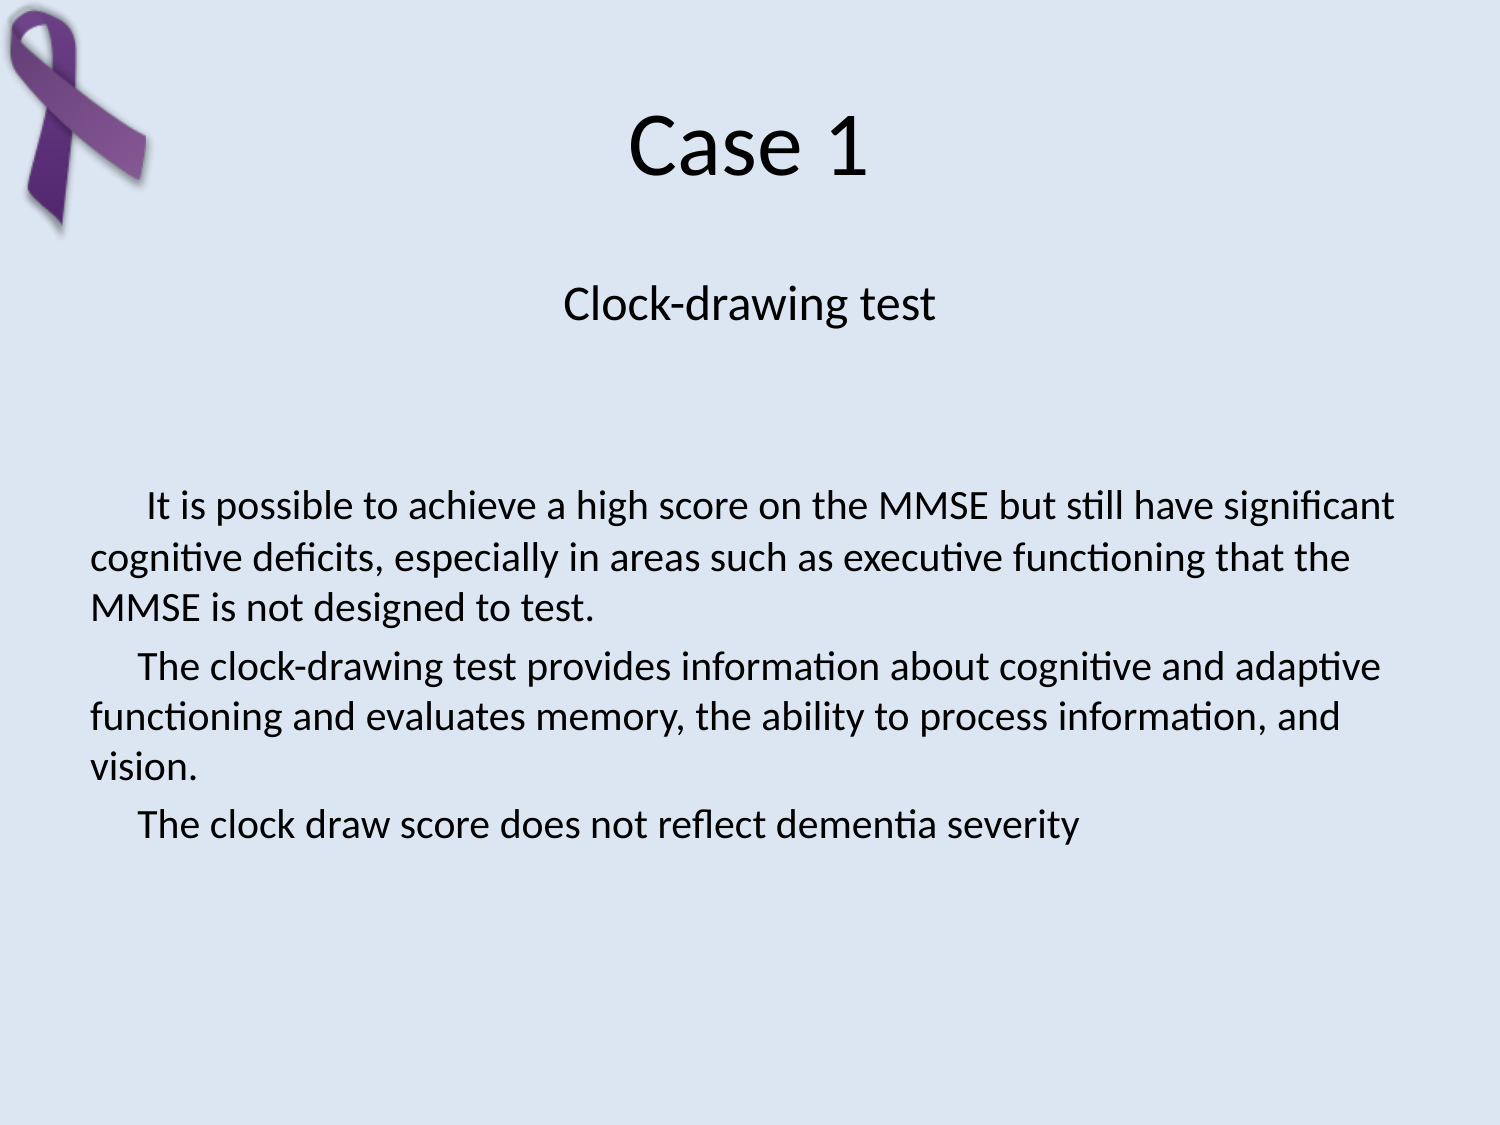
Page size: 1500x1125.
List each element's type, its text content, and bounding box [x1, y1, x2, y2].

picture [0, 0, 157, 246]
list Clock-drawing test It is possible to achieve a high score on the MMSE but still have significant cognitive deficits, especially in areas such as executive functioning that the MMSE is not designed to test. The clock-drawing test provides information about cognitive and adaptive functioning and evaluates memory, the ability to process information, and vision. The clock draw score does not reflect dementia severity [75, 262, 1425, 1005]
title Case 1 [160, 45, 1425, 233]
